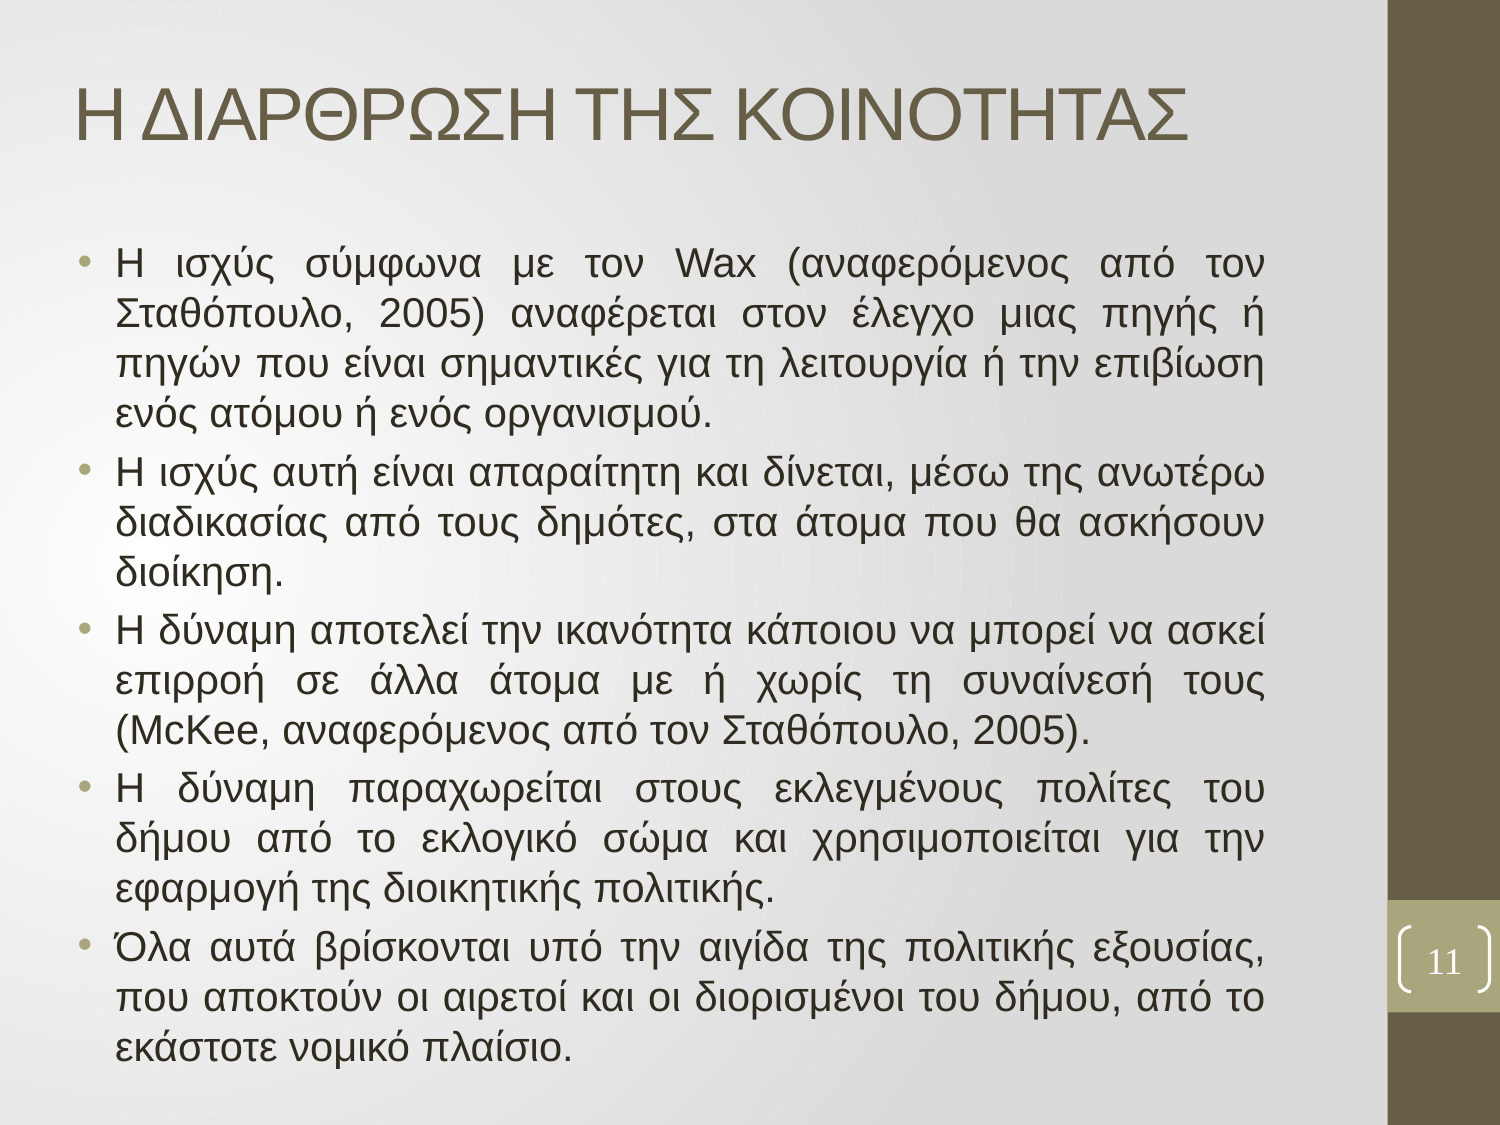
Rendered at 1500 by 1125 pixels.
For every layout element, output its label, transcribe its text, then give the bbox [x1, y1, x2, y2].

title Η ΔΙΑΡΘΡΩΣΗ ΤΗΣ ΚΟΙΝΟΤΗΤΑΣ [58, 46, 1327, 175]
text_box Η ισχύς σύμφωνα με τον Wax (αναφερόμενος από τον Σταθόπουλο, 2005) αναφέρεται στον έλεγχο μιας πηγής ή πηγών που είναι σημαντικές για τη λειτουργία ή την επιβίωση ενός ατόμου ή ενός οργανισμού. Η ισχύς αυτή είναι απαραίτητη και δίνεται, μέσω της ανωτέρω διαδικασίας από τους δημότες, στα άτομα που θα ασκήσουν διοίκηση. Η δύναμη αποτελεί την ικανότητα κάποιου να μπορεί να ασκεί επιρροή σε άλλα άτομα με ή χωρίς τη συναίνεσή τους (McKee, αναφερόμενος από τον Σταθόπουλο, 2005). Η δύναμη παραχωρείται στους εκλεγμένους πολίτες του δήμου από το εκλογικό σώμα και χρησιμοποιείται για την εφαρμογή της διοικητικής πολιτικής. Όλα αυτά βρίσκονται υπό την αιγίδα της πολιτικής εξουσίας, που αποκτούν οι αιρετοί και οι διορισμένοι του δήμου, από το εκάστοτε νομικό πλαίσιο. [43, 228, 1282, 992]
slide_number 11 [1397, 925, 1492, 994]
